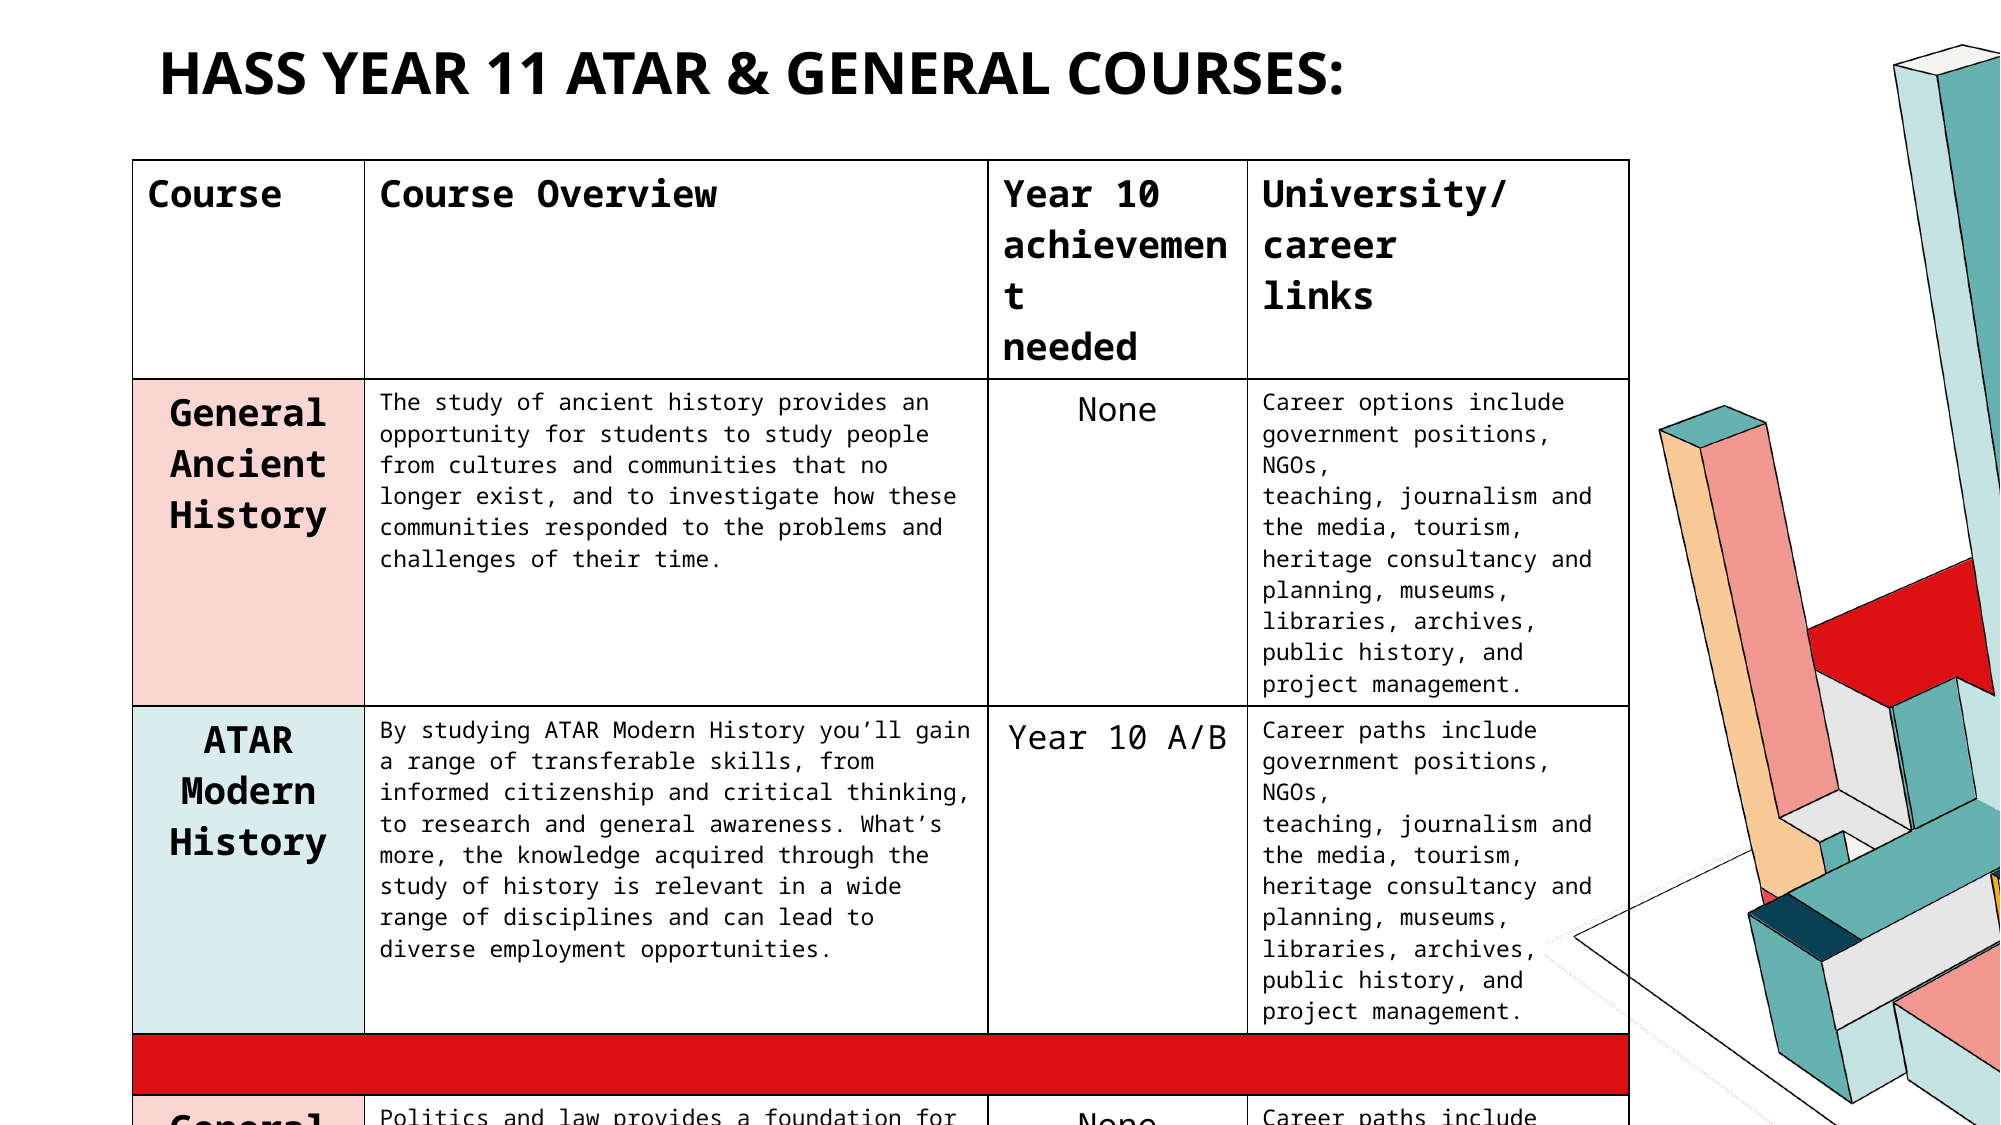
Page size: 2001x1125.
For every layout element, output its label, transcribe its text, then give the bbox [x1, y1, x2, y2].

table_cell Career paths include government positions, NGOs, teaching, journalism and the media. [1248, 1096, 1628, 1125]
table_cell General Politics and Law [133, 1096, 364, 1125]
title HASS year 11 ATAR & general Courses: [143, 0, 1505, 115]
table_cell Year 10 A/B [989, 707, 1247, 1033]
table_cell By studying ATAR Modern History you’ll gain a range of transferable skills, from informed citizenship and critical thinking, to research and general awareness. What’s more, the knowledge acquired through the study of history is relevant in a wide range of disciplines and can lead to diverse employment opportunities. [365, 707, 987, 1033]
table_header Course Overview [365, 161, 987, 378]
table_header Course [133, 161, 364, 378]
table_cell [133, 1035, 1628, 1094]
table_header University/career links [1248, 161, 1628, 378]
picture [1544, 43, 2000, 1125]
table_cell Career paths include government positions, NGOs, teaching, journalism and the media, tourism, heritage consultancy and planning, museums, libraries, archives, public history, and project management. [1248, 707, 1628, 1033]
table_header Year 10 achievement needed [989, 161, 1247, 378]
table_cell ATAR Modern History [133, 707, 364, 1033]
table_cell Politics and law provides a foundation for active and informed citizenship, promotes social justice while fostering critical thinking and analytical skills. [365, 1096, 987, 1125]
table_cell Career options include government positions, NGOs, teaching, journalism and the media, tourism, heritage consultancy and planning, museums, libraries, archives, public history, and project management. [1248, 380, 1628, 705]
table_cell General Ancient History [133, 380, 364, 705]
table_cell None [989, 380, 1247, 705]
table_cell The study of ancient history provides an opportunity for students to study people from cultures and communities that no longer exist, and to investigate how these communities responded to the problems and challenges of their time. [365, 380, 987, 705]
table_cell None [989, 1096, 1247, 1125]
